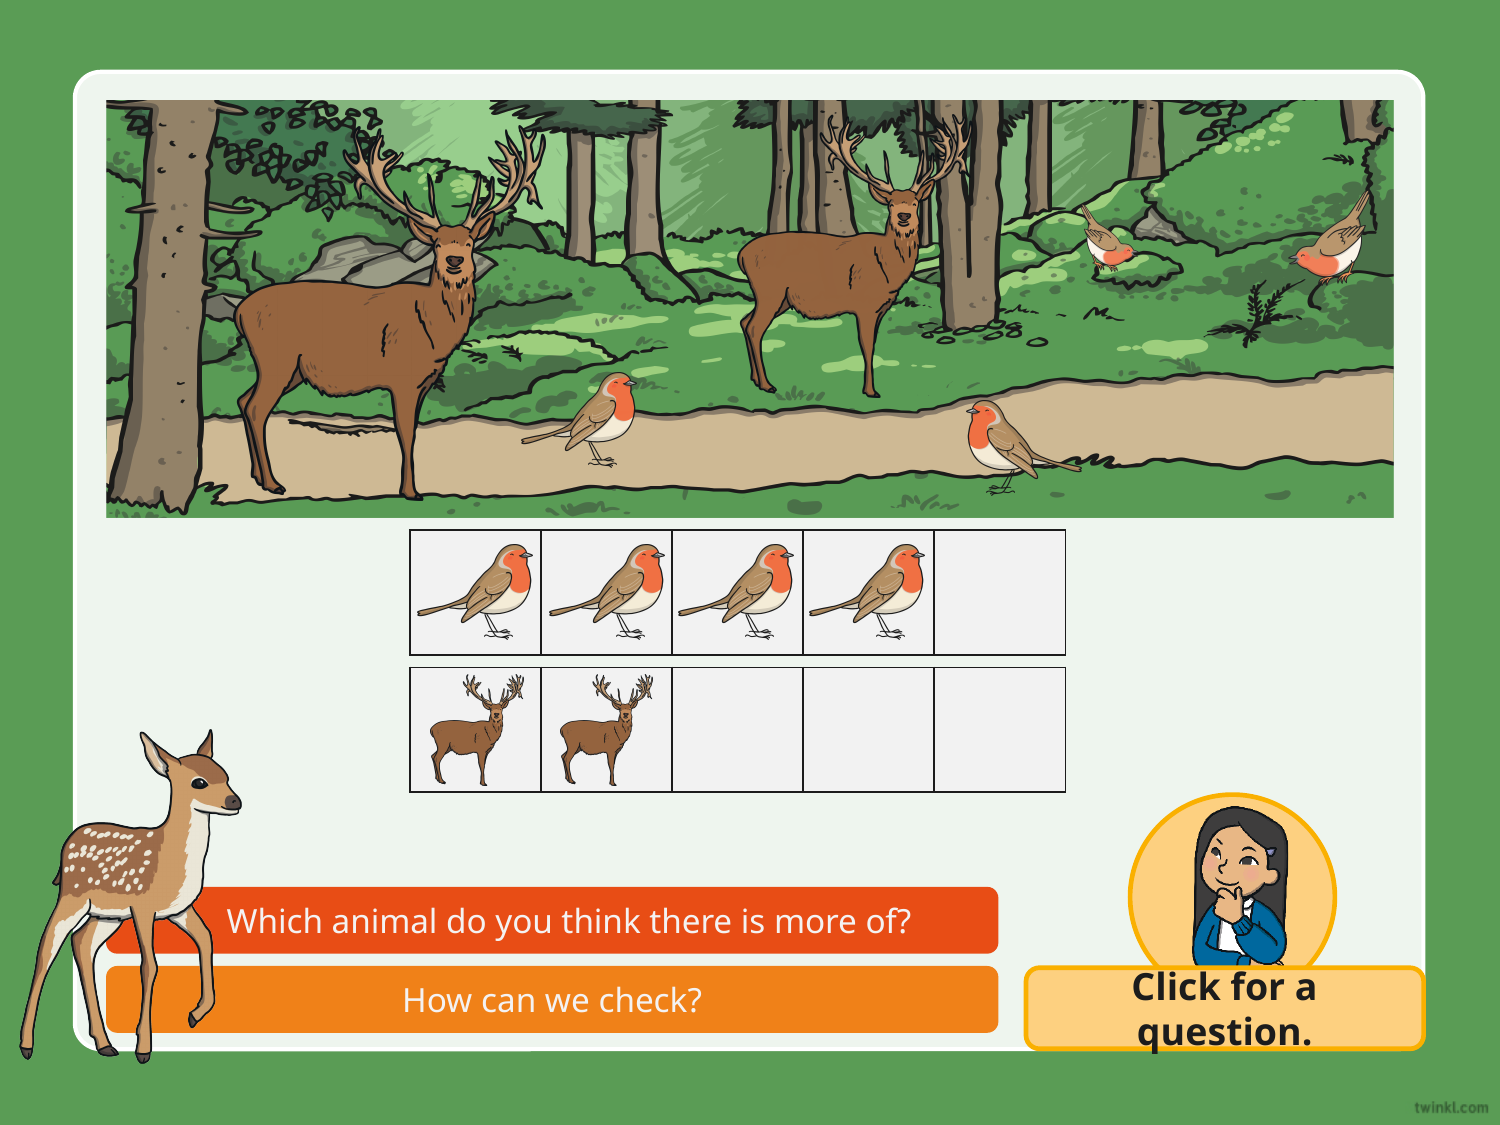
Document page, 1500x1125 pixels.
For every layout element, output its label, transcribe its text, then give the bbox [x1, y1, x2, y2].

table_header [804, 531, 933, 654]
table_header [673, 641, 802, 654]
table_header [542, 668, 671, 791]
picture [0, 0, 1500, 1125]
table_header [542, 641, 671, 654]
text_box Which animal do you think there is more of? [242, 885, 1000, 955]
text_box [416, 544, 925, 641]
table_header [673, 668, 802, 791]
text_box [233, 114, 973, 501]
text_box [430, 674, 653, 786]
text_box How can we check? [242, 964, 1000, 1034]
table_header [804, 668, 933, 791]
table_header [542, 531, 671, 544]
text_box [521, 190, 1370, 496]
table_header [411, 531, 540, 654]
table_header [935, 668, 1065, 791]
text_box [1025, 794, 1424, 1049]
table_header [935, 531, 1065, 654]
table_header [673, 531, 802, 544]
table_header [411, 668, 540, 791]
